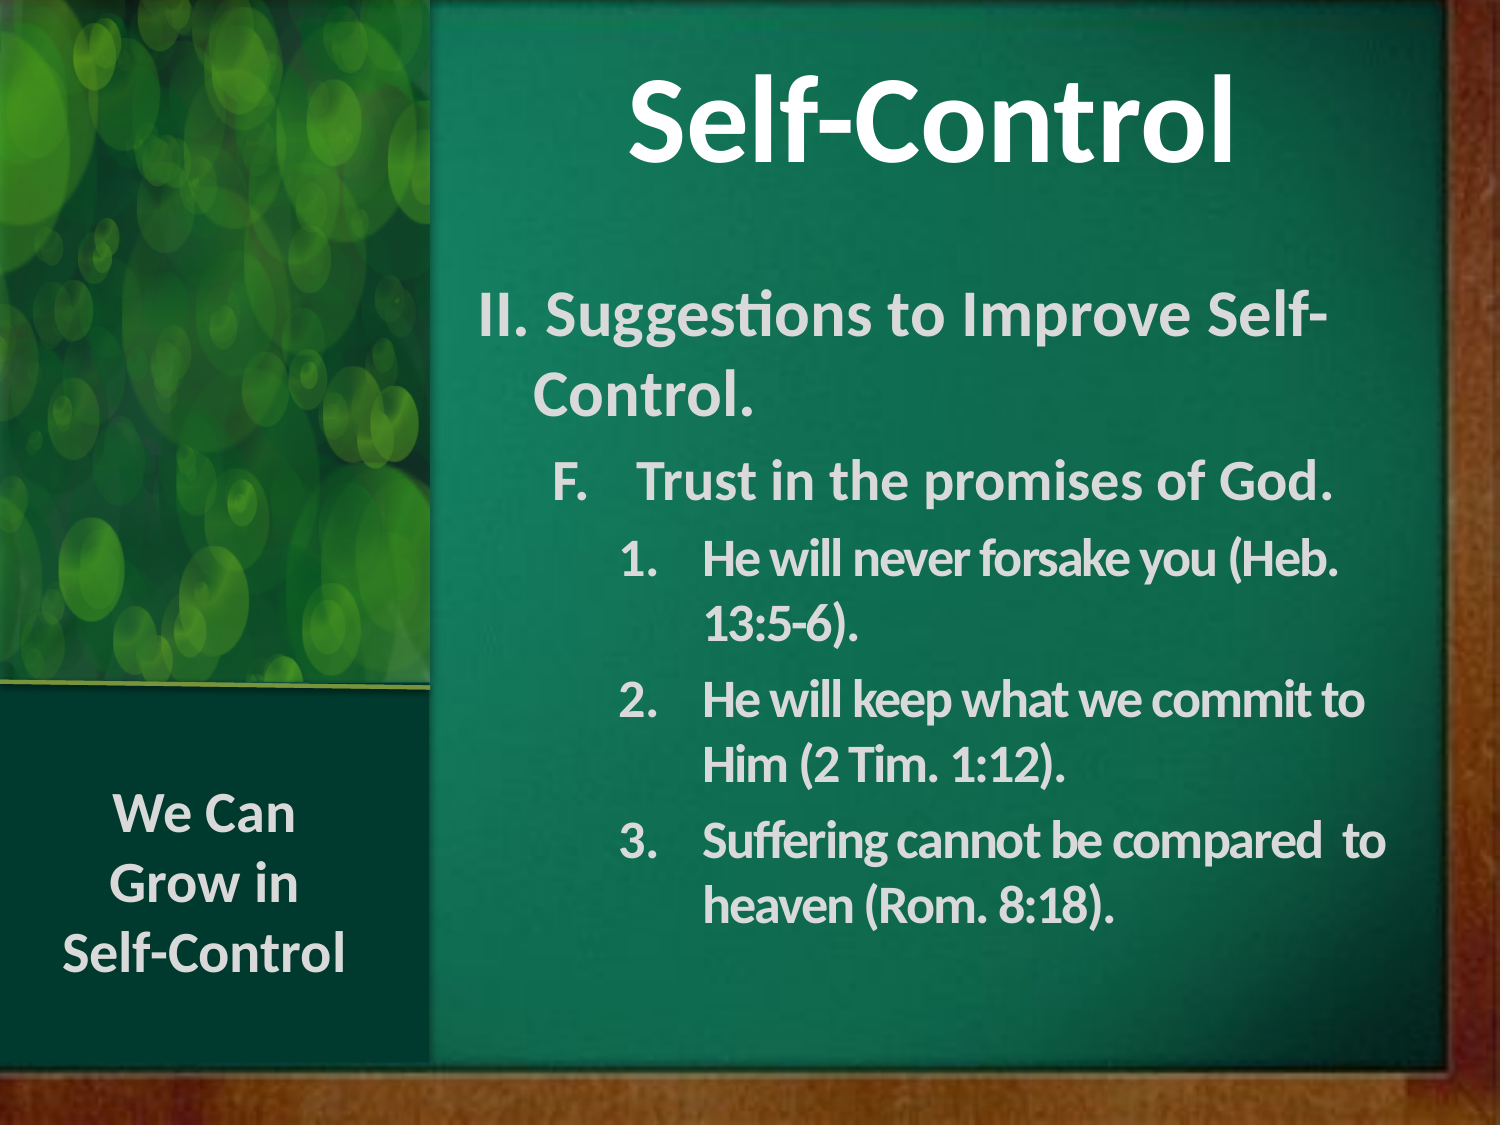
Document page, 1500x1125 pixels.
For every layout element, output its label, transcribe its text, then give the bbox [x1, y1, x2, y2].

text_box Self-Control [449, 24, 1416, 201]
text_box We Can Grow in Self-Control [39, 766, 370, 992]
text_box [0, 681, 431, 688]
picture [0, 0, 1500, 1125]
list II. Suggestions to Improve Self-Control. Trust in the promises of God. He will never forsake you (Heb. 13:5-6). He will keep what we commit to Him (2 Tim. 1:12). Suffering cannot be compared to heaven (Rom. 8:18). [462, 262, 1425, 1005]
